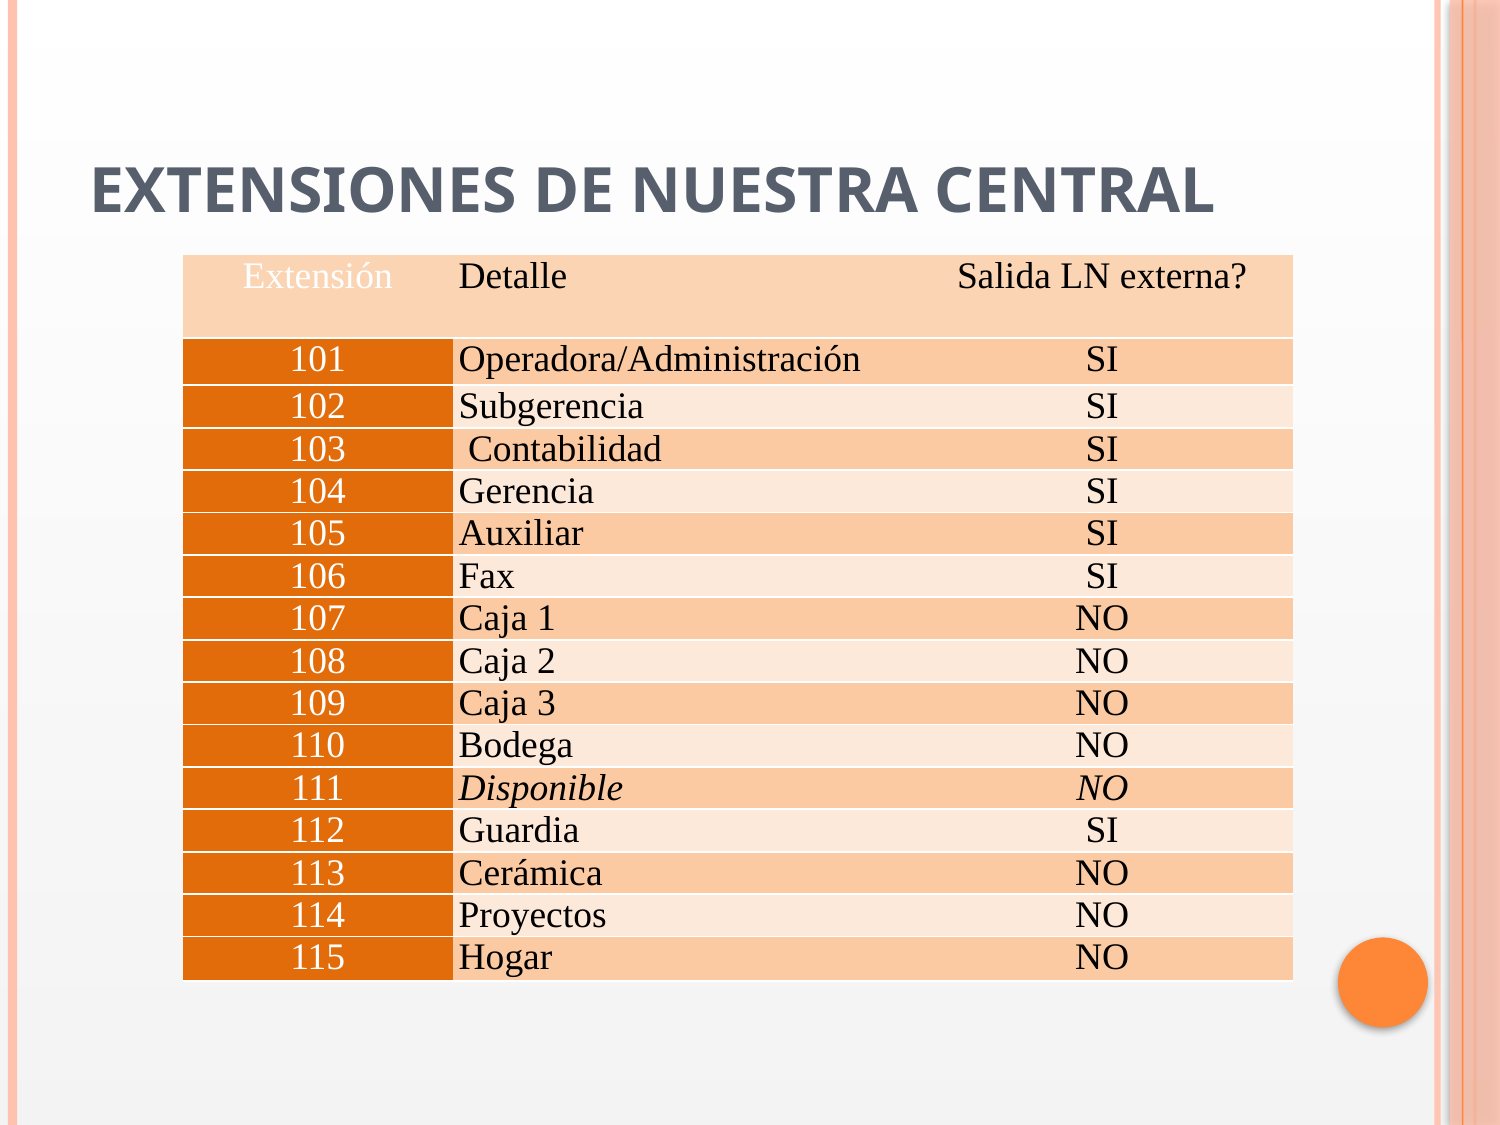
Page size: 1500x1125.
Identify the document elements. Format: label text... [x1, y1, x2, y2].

table_header Extensión [183, 255, 453, 337]
table_cell 112 [183, 810, 453, 851]
table_cell Fax [453, 556, 911, 596]
table_cell SI [911, 810, 1293, 851]
table_cell Gerencia [453, 471, 911, 512]
table_cell 104 [183, 471, 453, 512]
table_cell NO [911, 598, 1293, 639]
table_cell Proyectos [453, 895, 911, 936]
table_cell SI [911, 556, 1293, 596]
table_cell Operadora/Administración [453, 339, 911, 384]
title Extensiones de nuestra central [75, 45, 1300, 233]
table_cell Caja 2 [453, 641, 911, 681]
table_cell Cerámica [453, 853, 911, 893]
table_cell Auxiliar [453, 513, 911, 554]
table_cell 114 [183, 895, 453, 936]
table_cell Subgerencia [453, 386, 911, 427]
table_cell Disponible [453, 768, 911, 808]
table_cell Guardia [453, 810, 911, 851]
table_cell 107 [183, 598, 453, 639]
table_cell NO [911, 853, 1293, 893]
table_cell 113 [183, 853, 453, 893]
table_cell 111 [183, 768, 453, 808]
table_cell 106 [183, 556, 453, 596]
table_cell NO [911, 641, 1293, 681]
table_cell SI [911, 386, 1293, 427]
table_header Salida LN externa? [911, 255, 1293, 337]
table_cell SI [911, 471, 1293, 512]
table_cell SI [911, 339, 1293, 384]
table_cell Contabilidad [453, 429, 911, 469]
table_cell Bodega [453, 725, 911, 766]
table_cell 115 [183, 937, 453, 980]
table_cell SI [911, 513, 1293, 554]
table_cell 103 [183, 429, 453, 469]
table_cell NO [911, 937, 1293, 980]
table_cell 102 [183, 386, 453, 427]
table_cell Hogar [453, 937, 911, 980]
table_header Detalle [453, 255, 911, 337]
table_cell Caja 3 [453, 683, 911, 724]
table_cell 108 [183, 641, 453, 681]
table_cell 105 [183, 513, 453, 554]
table_cell NO [911, 725, 1293, 766]
table_cell NO [911, 768, 1293, 808]
table_cell Caja 1 [453, 598, 911, 639]
table_cell NO [911, 683, 1293, 724]
table_cell NO [911, 895, 1293, 936]
table_cell 109 [183, 683, 453, 724]
table_cell 110 [183, 725, 453, 766]
table_cell 101 [183, 339, 453, 384]
table_cell SI [911, 429, 1293, 469]
